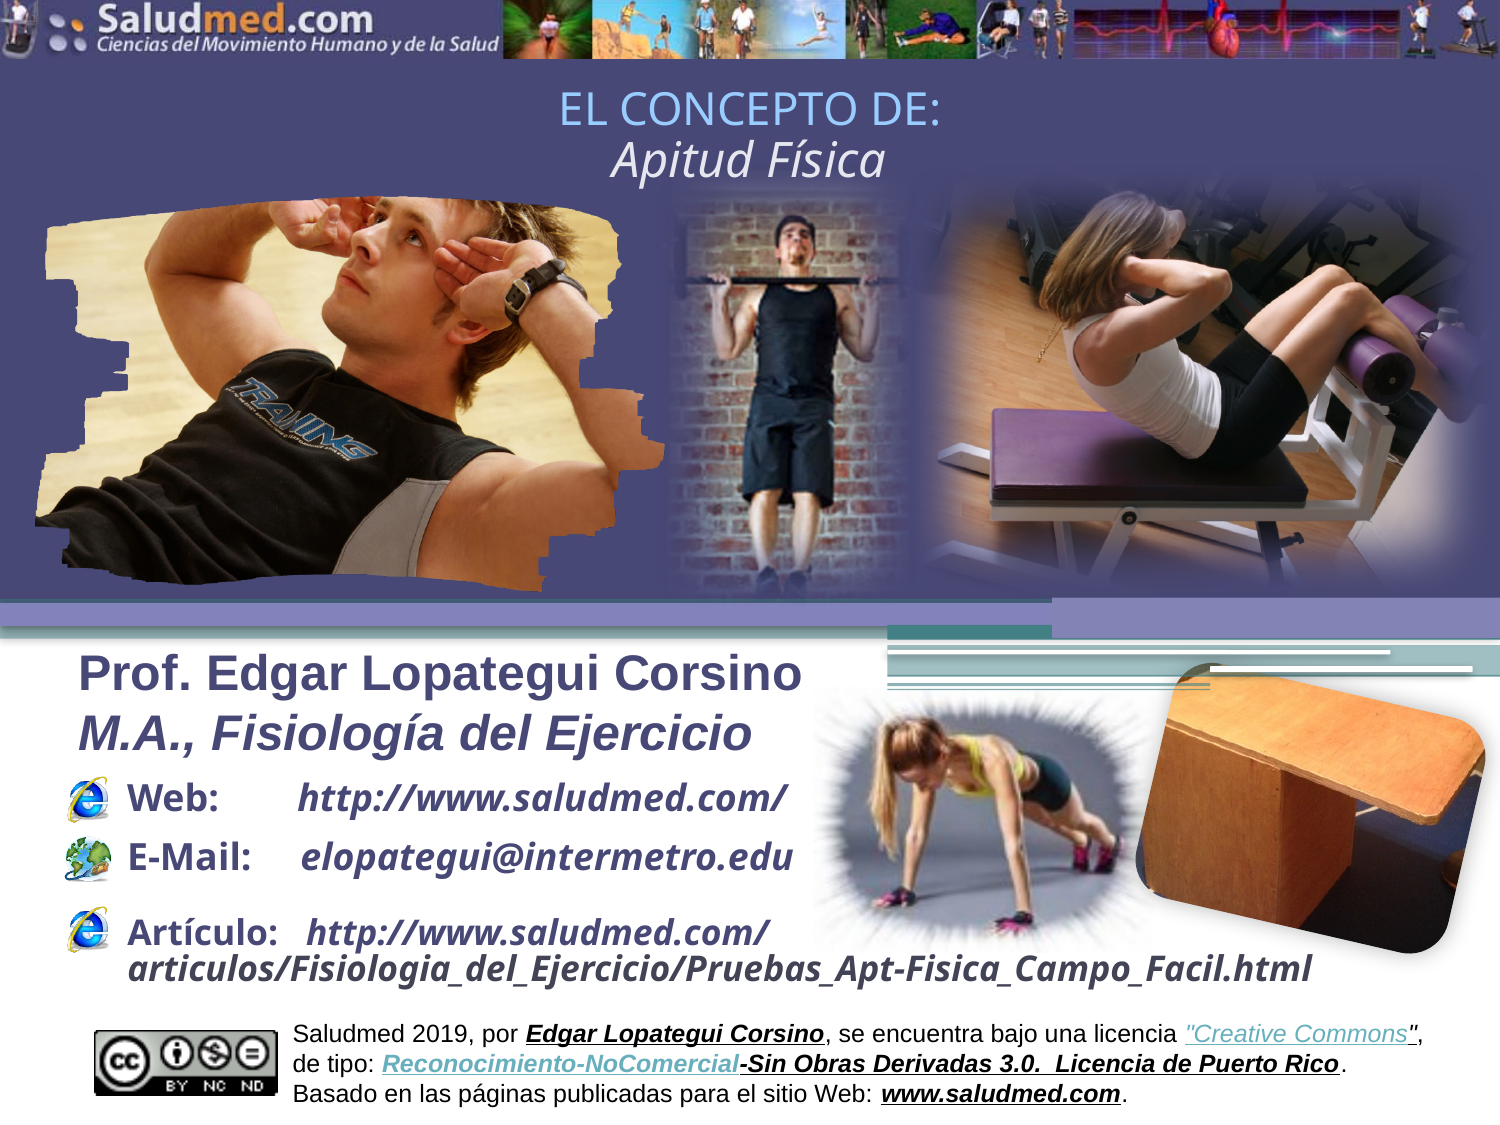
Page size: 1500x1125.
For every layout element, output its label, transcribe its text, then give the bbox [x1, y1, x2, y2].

text_box EL CONCEPTO DE: Apitud Física [0, 78, 1500, 197]
picture [0, 0, 1500, 59]
text_box Artículo: http://www.saludmed.com/ articulos/Fisiologia_del_Ejercicio/Pruebas_Apt-Fisica_Campo_Facil.html [112, 917, 1500, 988]
text_box Web: http://www.saludmed.com/ [116, 775, 892, 823]
text_box Prof. Edgar Lopategui Corsino M.A., Fisiología del Ejercicio [53, 639, 835, 775]
picture [813, 677, 1486, 917]
picture [94, 1030, 278, 1096]
picture [64, 905, 113, 953]
text_box E-Mail: elopategui@intermetro.edu [116, 834, 821, 882]
picture [64, 774, 113, 823]
picture [64, 834, 113, 882]
picture [34, 158, 1495, 614]
